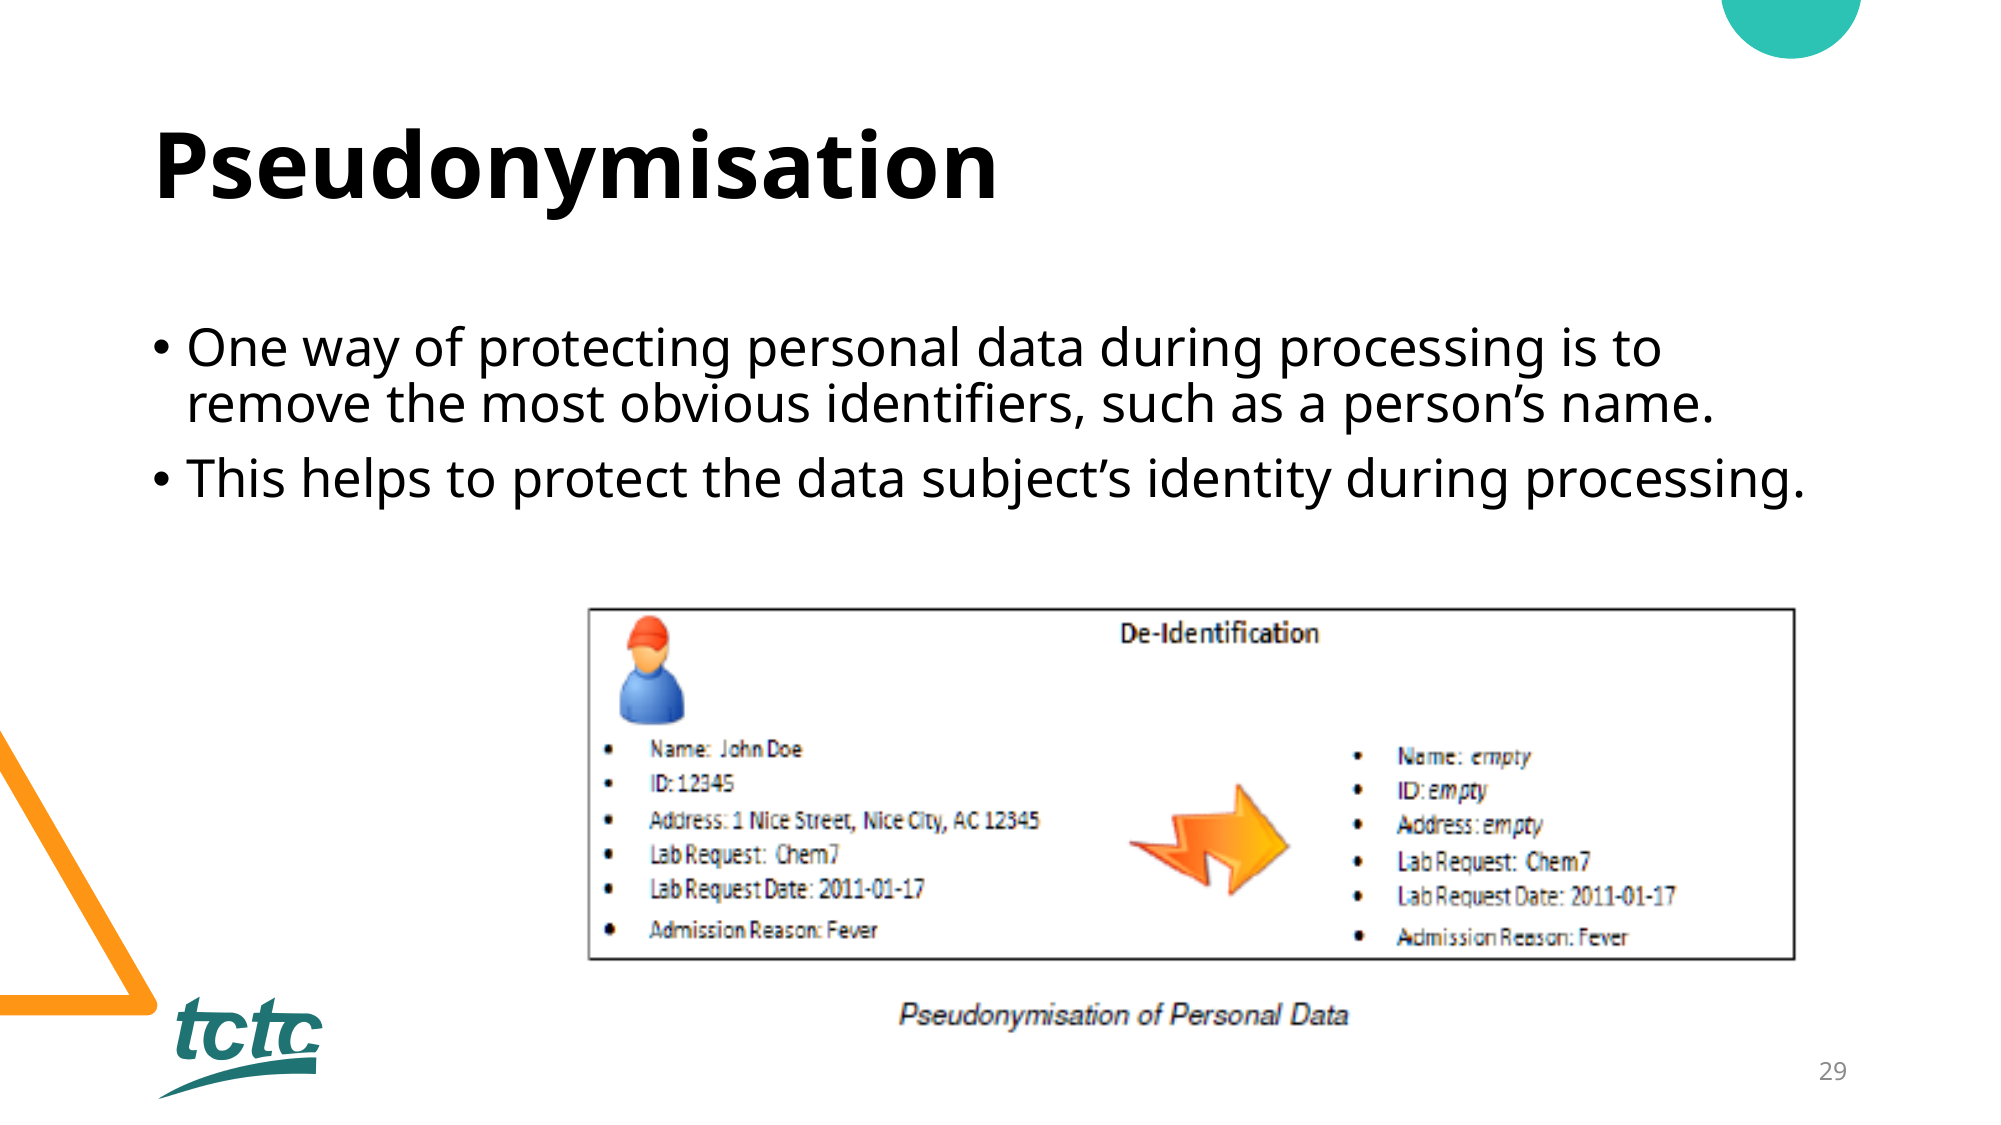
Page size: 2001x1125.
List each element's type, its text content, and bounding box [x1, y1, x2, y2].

slide_number 29 [1412, 1042, 1863, 1103]
picture [576, 599, 1816, 1043]
title Pseudonymisation [137, 59, 1863, 278]
picture [157, 996, 323, 1102]
list One way of protecting personal data during processing is to remove the most obvious identifiers, such as a person’s name. This helps to protect the data subject’s identity during processing. [137, 313, 1863, 600]
